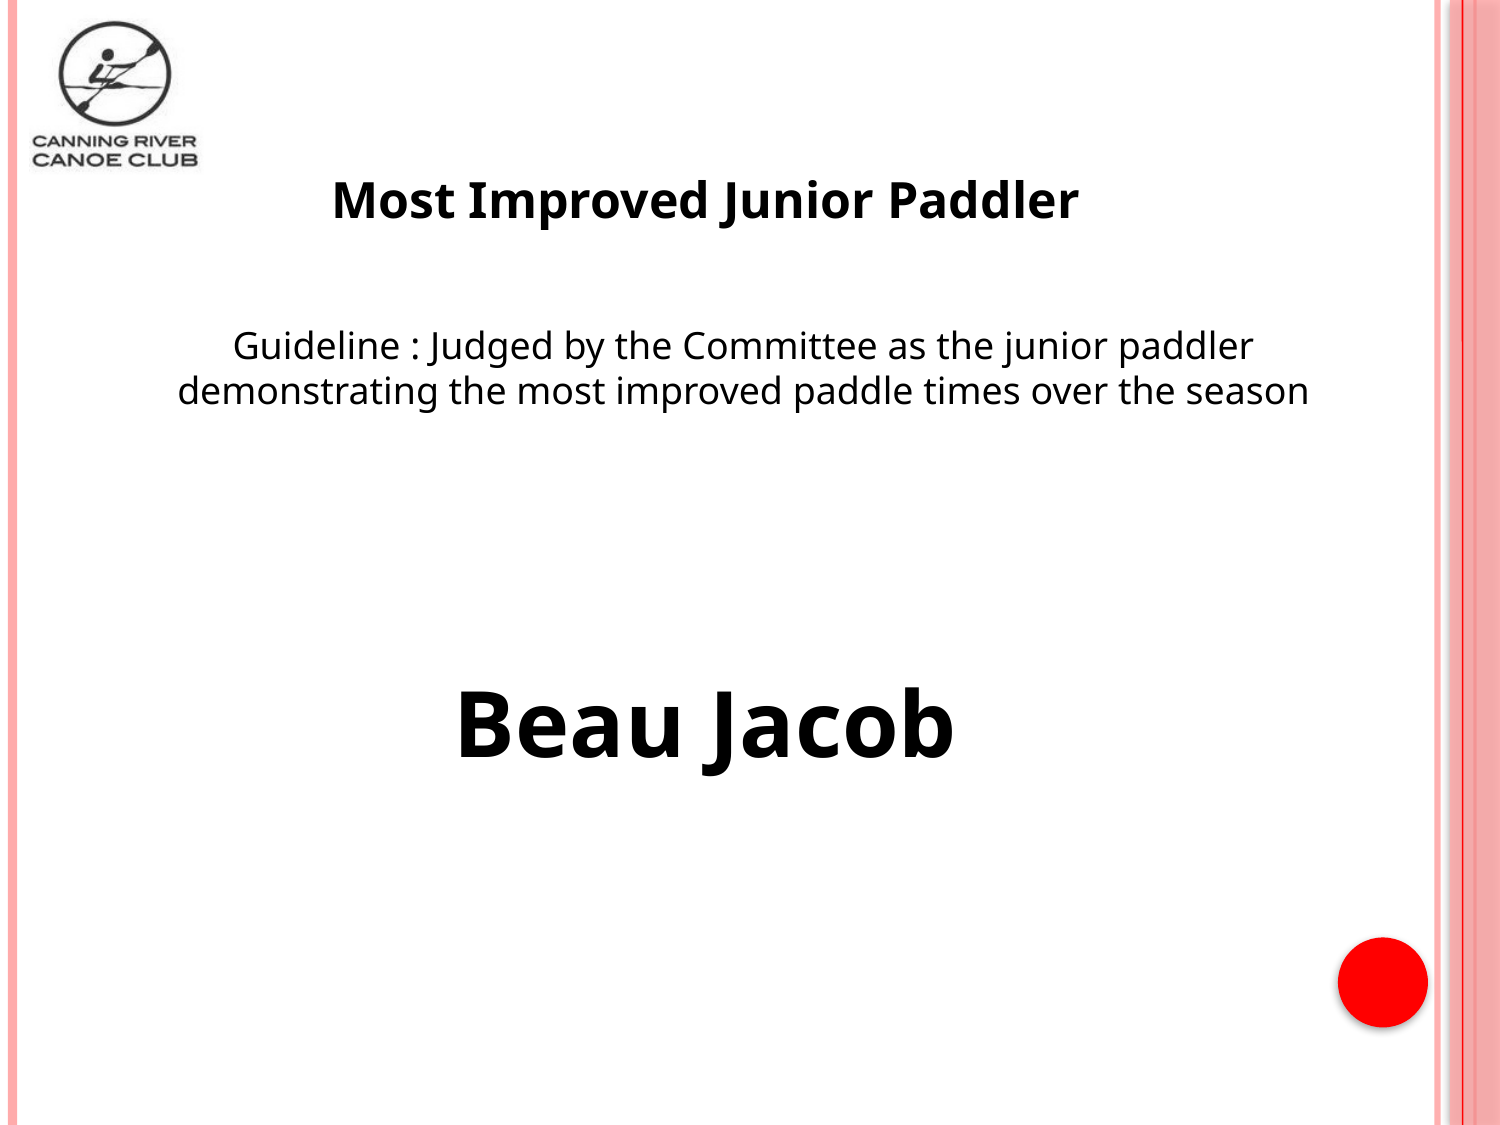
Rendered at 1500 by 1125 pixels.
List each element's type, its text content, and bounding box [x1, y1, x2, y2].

picture [29, 0, 211, 160]
text_box Guideline : Judged by the Committee as the junior paddler demonstrating the most improved paddle times over the season [123, 314, 1365, 420]
text_box Most Improved Junior Paddler [0, 160, 1412, 236]
text_box Beau Jacob [103, 658, 1309, 904]
